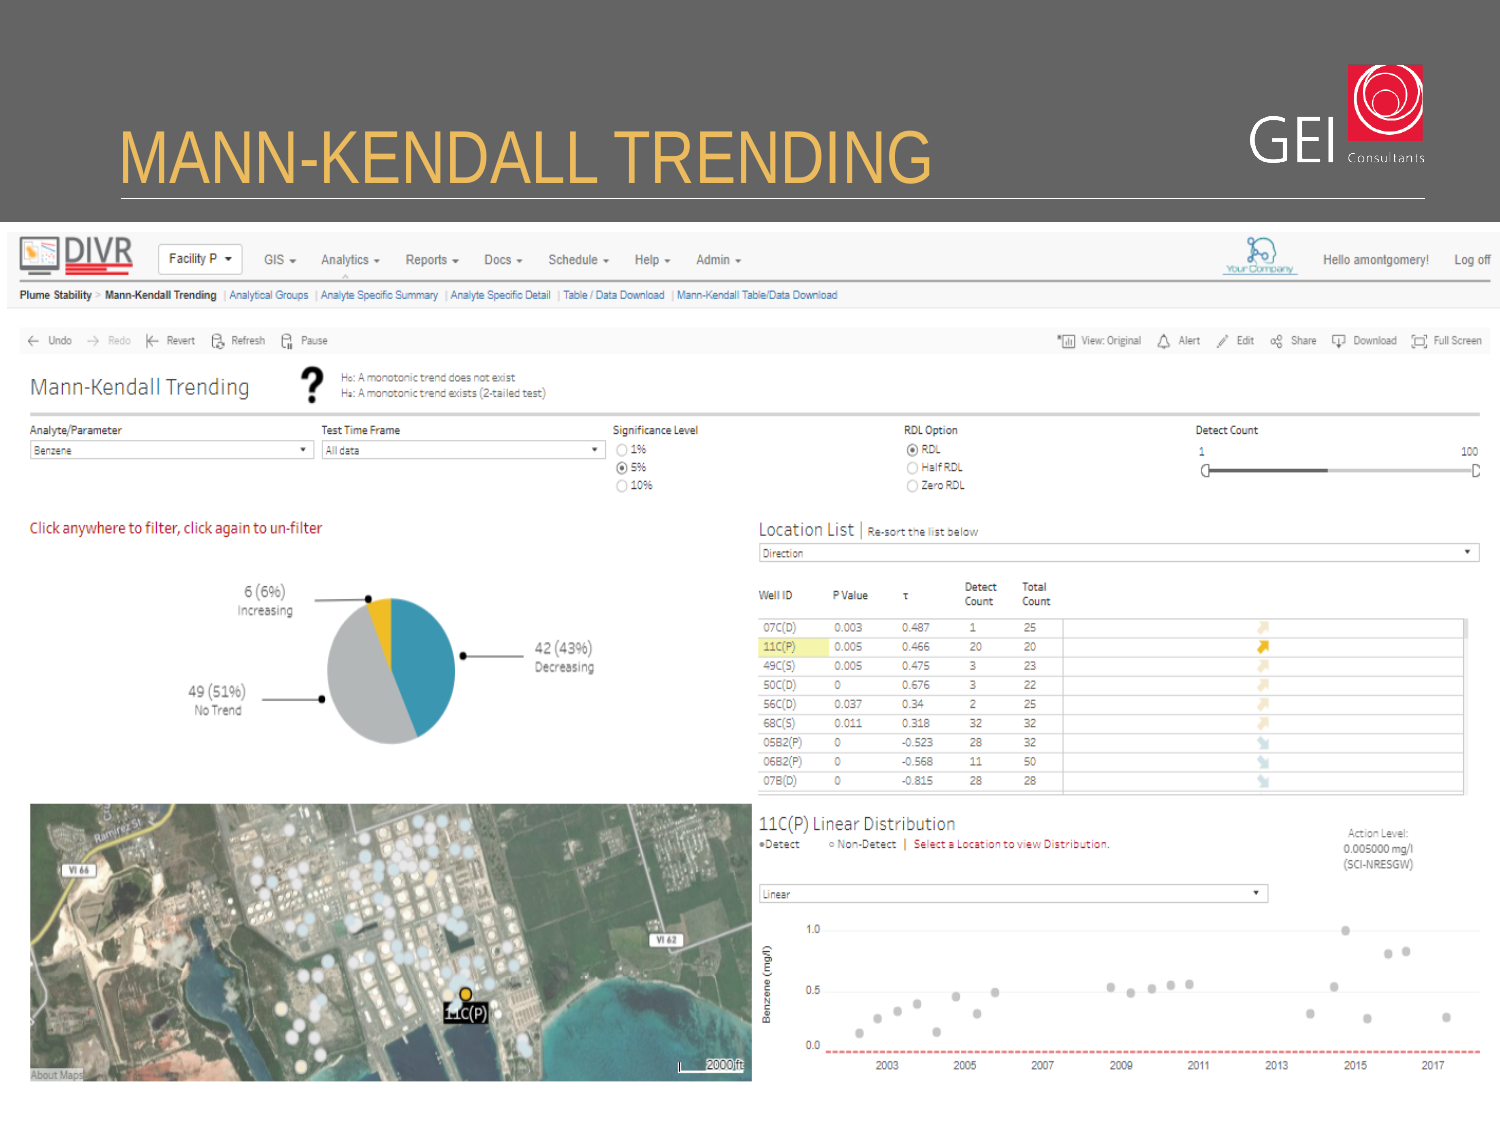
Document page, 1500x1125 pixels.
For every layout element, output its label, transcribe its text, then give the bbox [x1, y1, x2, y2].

title Mann-kendall Trending [103, 104, 1397, 214]
picture [1250, 62, 1425, 163]
picture [7, 232, 1500, 1103]
